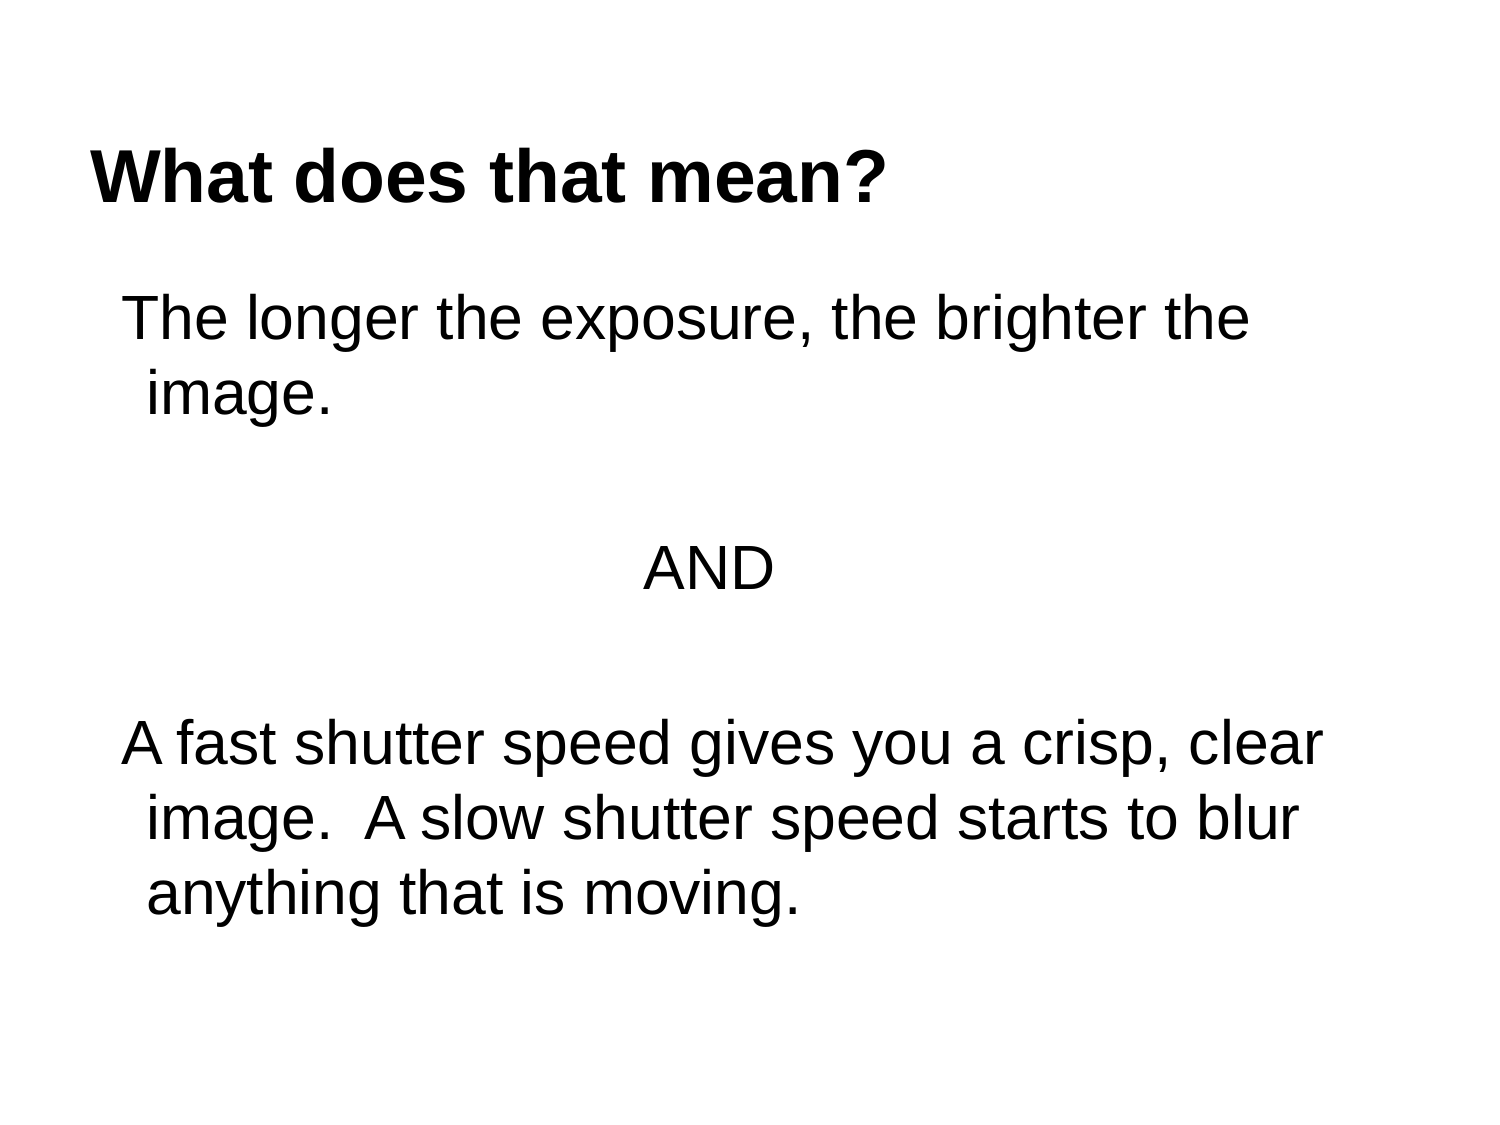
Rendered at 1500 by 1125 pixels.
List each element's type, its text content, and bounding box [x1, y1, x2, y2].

title What does that mean? [75, 45, 1425, 233]
list The longer the exposure, the brighter the image. AND A fast shutter speed gives you a crisp, clear image. A slow shutter speed starts to blur anything that is moving. [75, 262, 1444, 1078]
